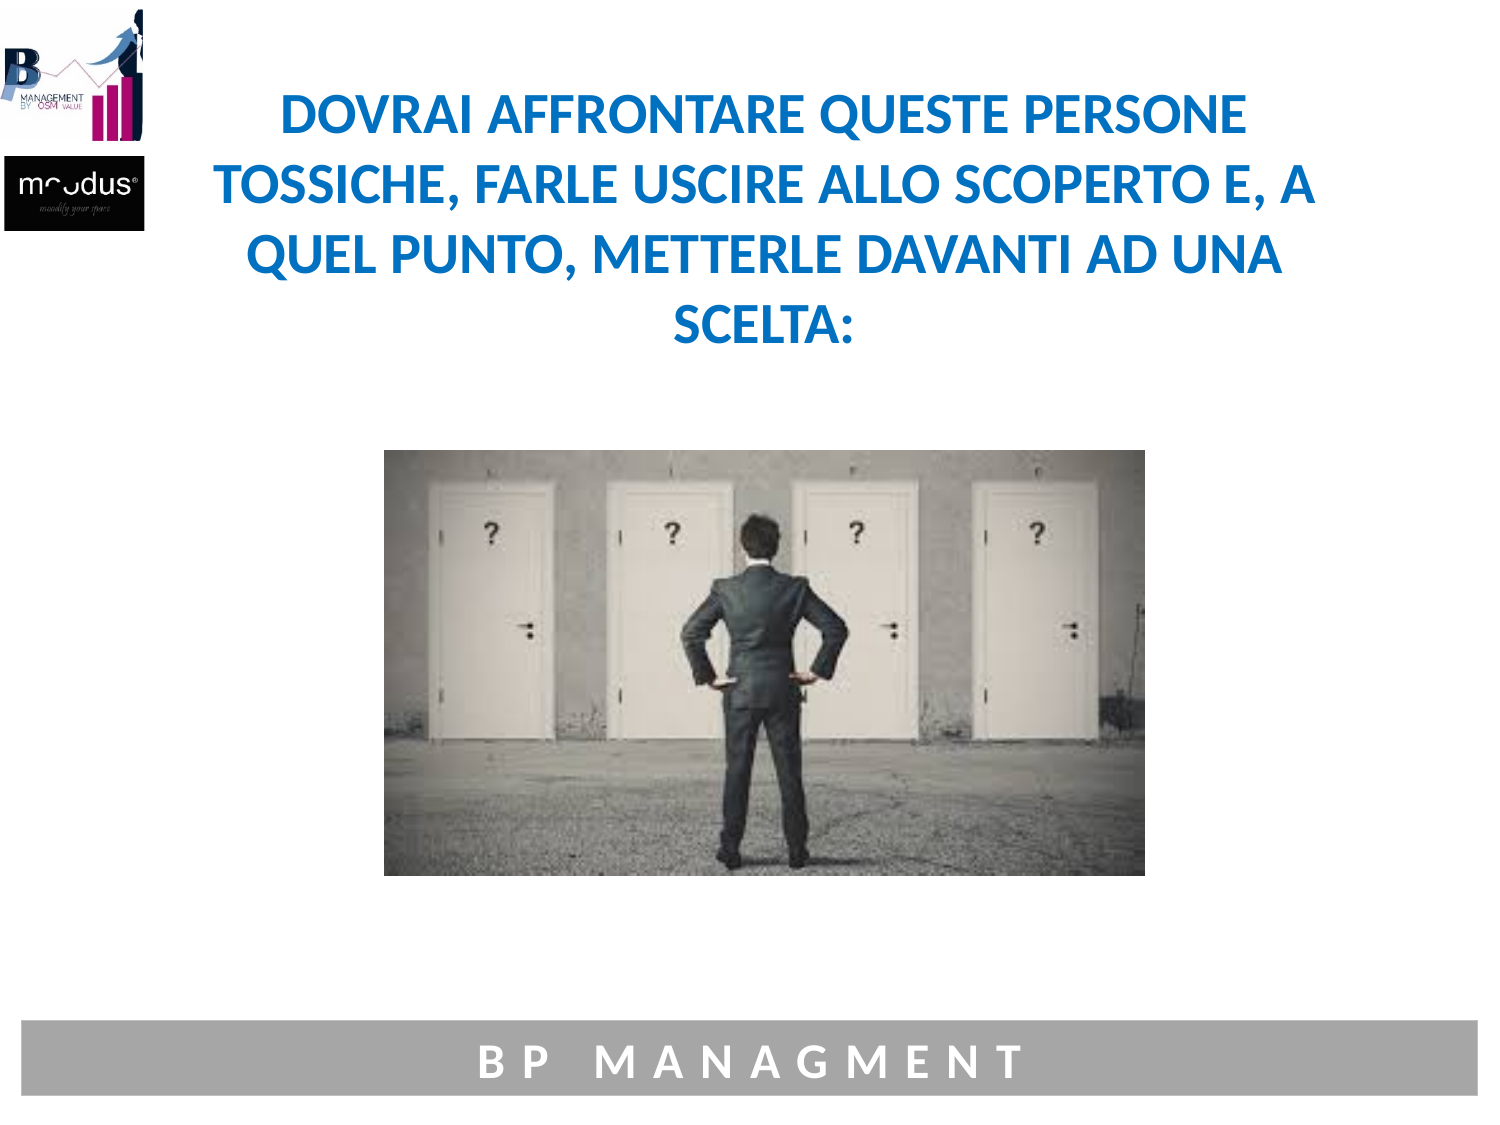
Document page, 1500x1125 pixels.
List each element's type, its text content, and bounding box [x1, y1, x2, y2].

picture [4, 156, 145, 231]
text_box DOVRAI AFFRONTARE QUESTE PERSONE TOSSICHE, FARLE USCIRE ALLO SCOPERTO E, A QUEL PUNTO, METTERLE DAVANTI AD UNA SCELTA: [148, 67, 1382, 363]
picture [0, 9, 143, 141]
picture [384, 450, 1145, 876]
text_box BP MANAGMENT [21, 1020, 1478, 1096]
